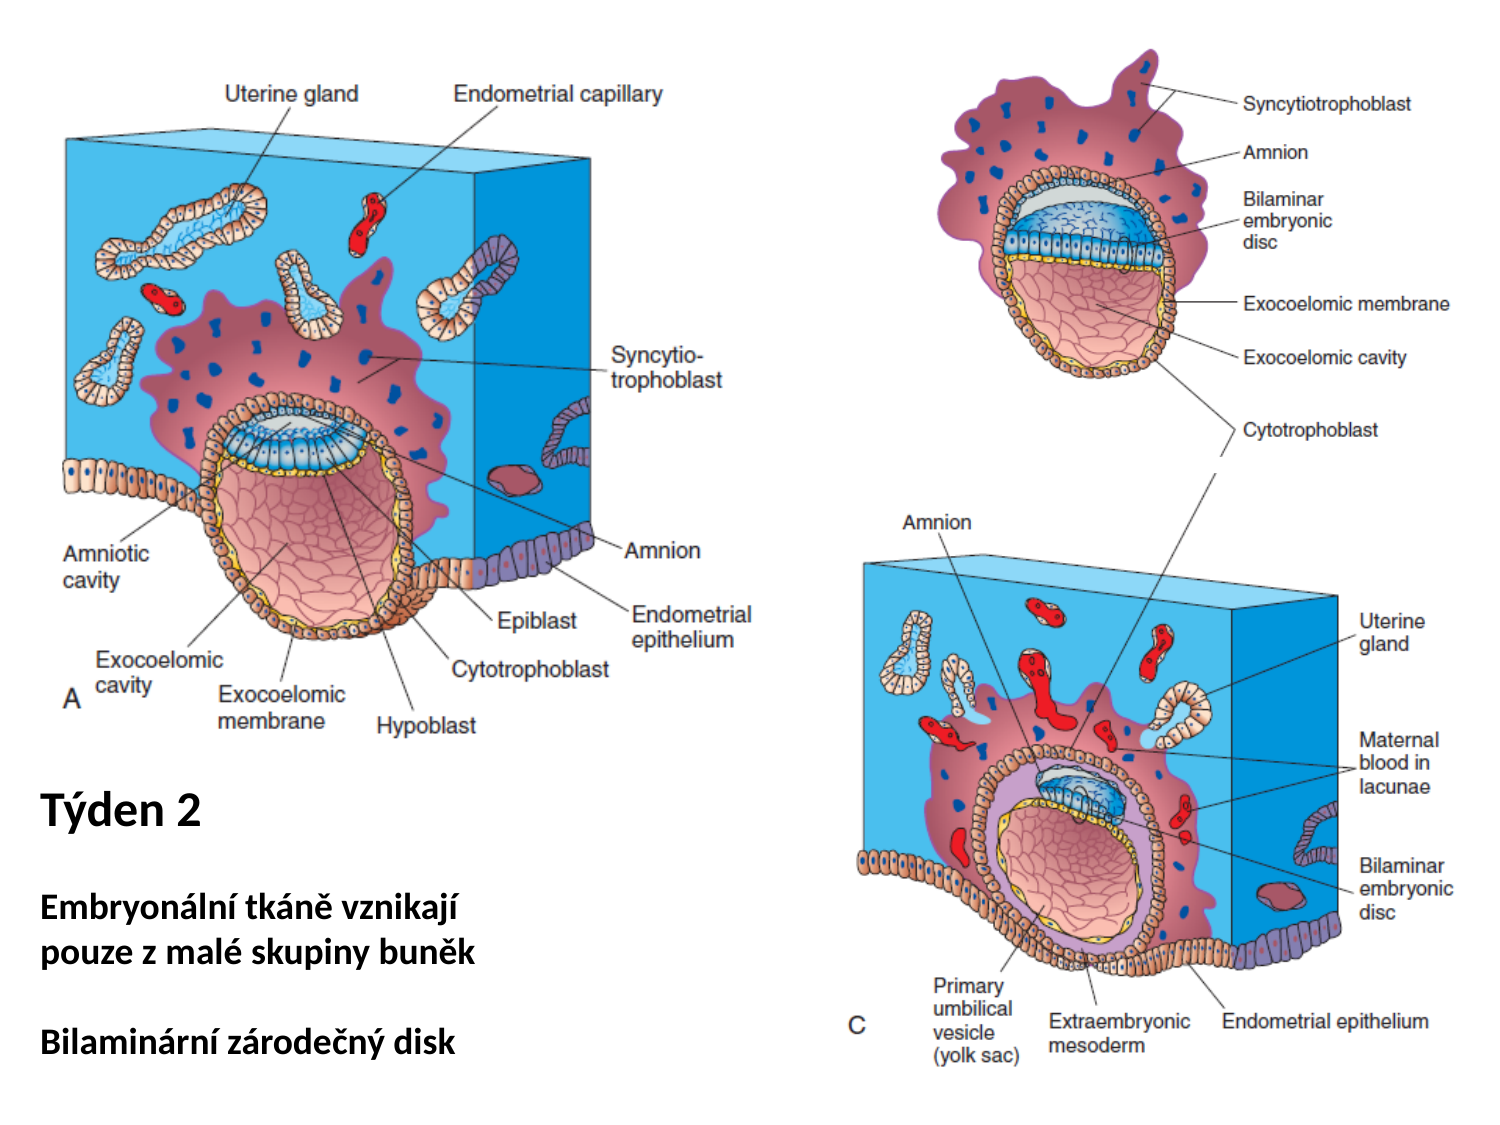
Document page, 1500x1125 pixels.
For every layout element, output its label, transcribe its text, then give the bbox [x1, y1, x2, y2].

picture [904, 33, 1480, 457]
picture [25, 66, 770, 766]
picture [838, 472, 1483, 1071]
text_box Týden 2 Embryonální tkáně vznikají pouze z malé skupiny buněk Bilaminární zárodečný disk [25, 771, 573, 1114]
